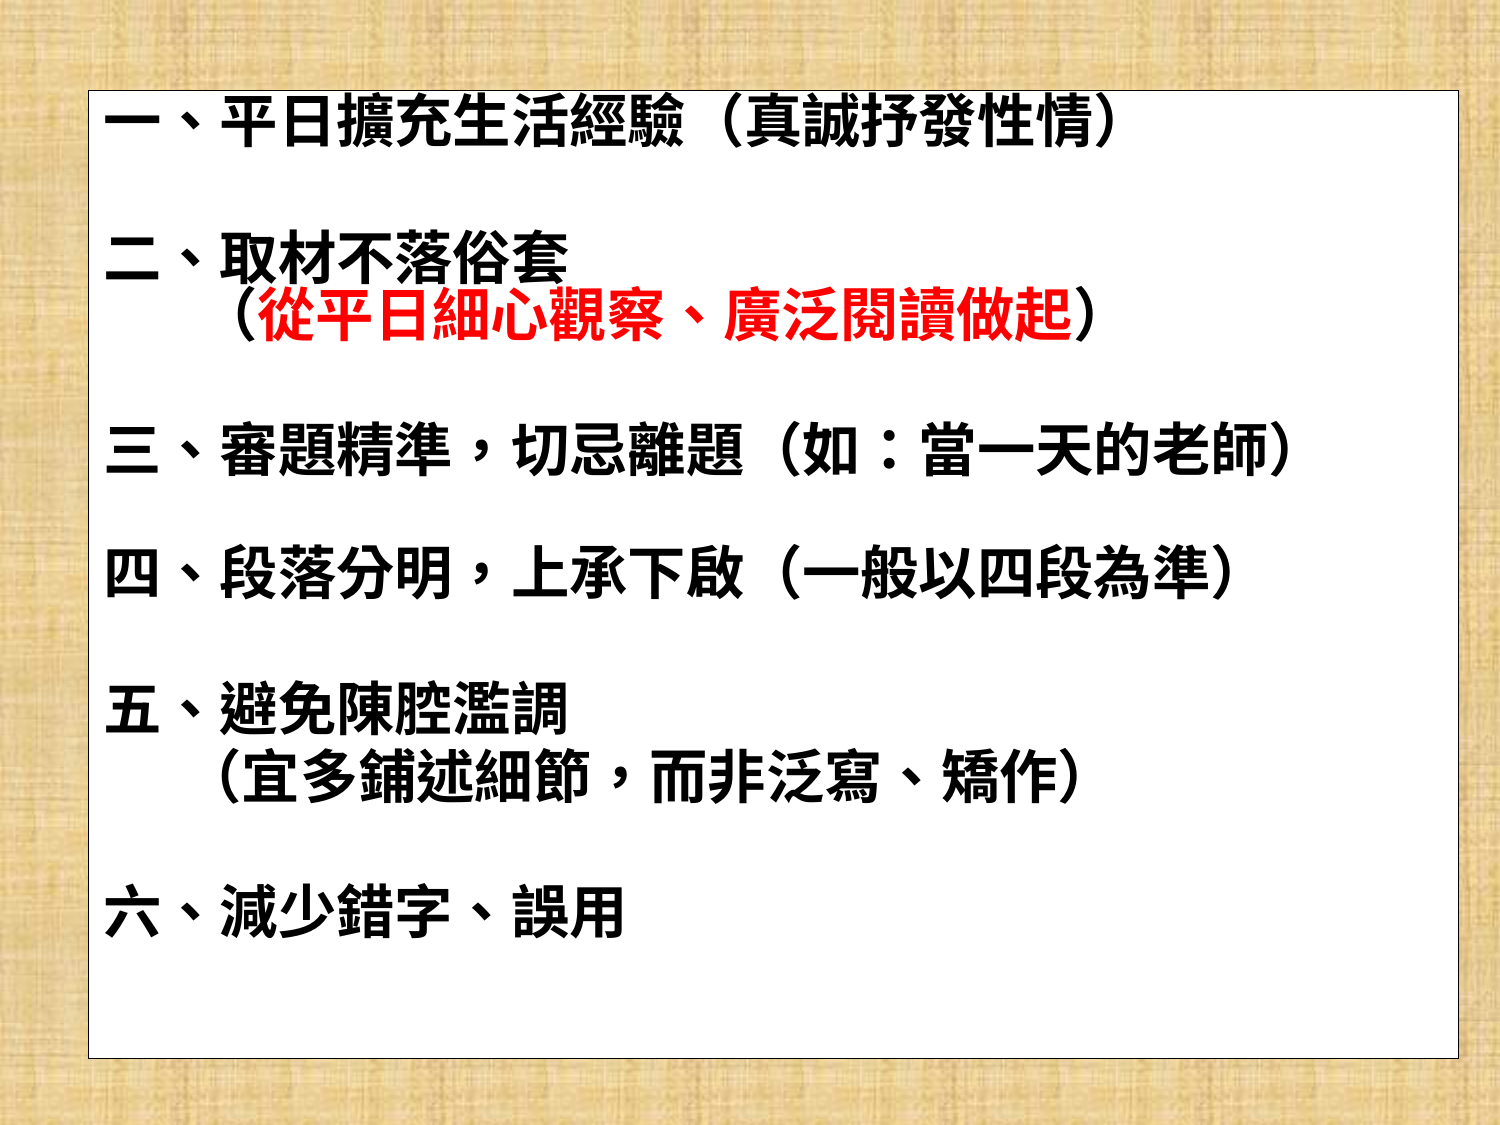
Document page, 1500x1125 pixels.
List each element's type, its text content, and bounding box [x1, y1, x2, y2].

picture [0, 0, 1500, 1125]
list 一、平日擴充生活經驗（真誠抒發性情） 二、取材不落俗套 （從平日細心觀察、廣泛閱讀做起） 三、審題精準，切忌離題（如：當一天的老師） 四、段落分明，上承下啟（一般以四段為準） 五、避免陳腔濫調 （宜多鋪述細節，而非泛寫、矯作） 六、減少錯字、誤用 [88, 90, 1459, 1059]
